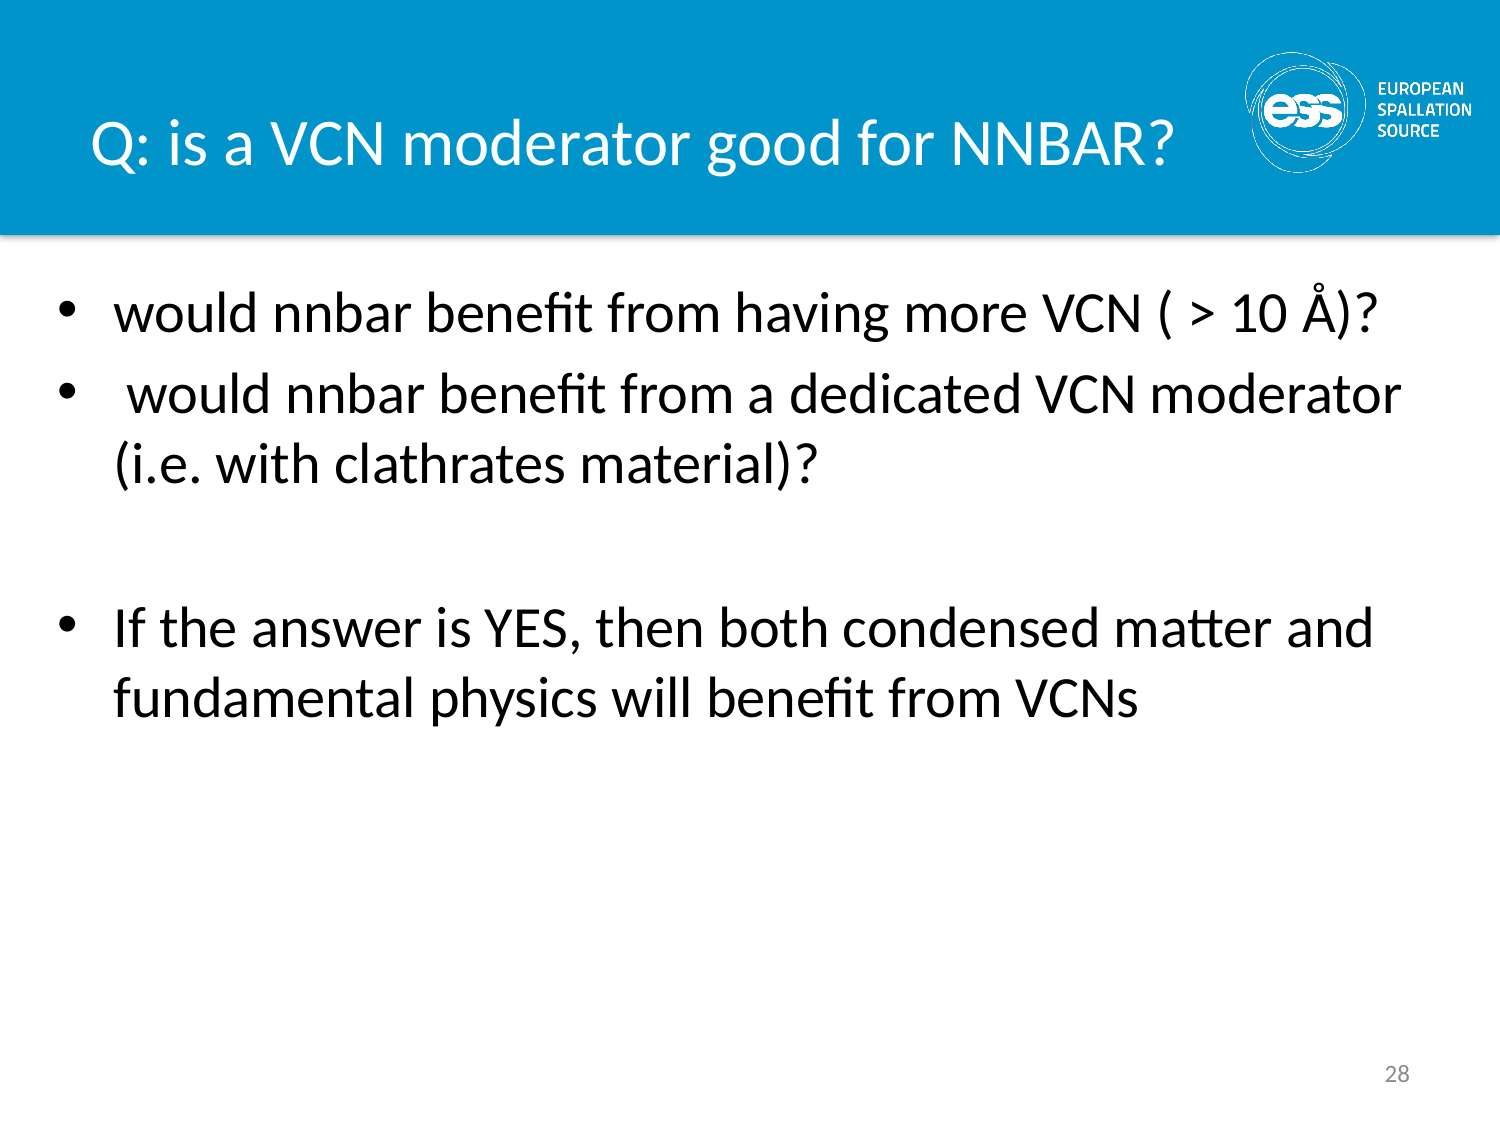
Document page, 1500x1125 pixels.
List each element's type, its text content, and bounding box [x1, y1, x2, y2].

picture [1418, 104, 1423, 115]
slide_number 28 [1074, 1042, 1425, 1103]
picture [1422, 125, 1428, 134]
picture [1398, 109, 1406, 115]
list would nnbar benefit from having more VCN ( > 10 å)? would nnbar benefit from a dedicated VCN moderator (i.e. with clathrates material)? If the answer is YES, then both condensed matter and fundamental physics will benefit from VCNs [42, 266, 1467, 1009]
picture [1432, 125, 1438, 136]
picture [1264, 94, 1342, 127]
picture [1389, 104, 1393, 115]
picture [1400, 83, 1407, 94]
picture [1423, 83, 1430, 94]
picture [1379, 83, 1385, 94]
title Q: is a VCN moderator good for NNBAR? [75, 45, 1247, 233]
picture [1454, 83, 1458, 94]
picture [1409, 104, 1415, 115]
picture [1436, 104, 1444, 115]
picture [1443, 86, 1450, 93]
